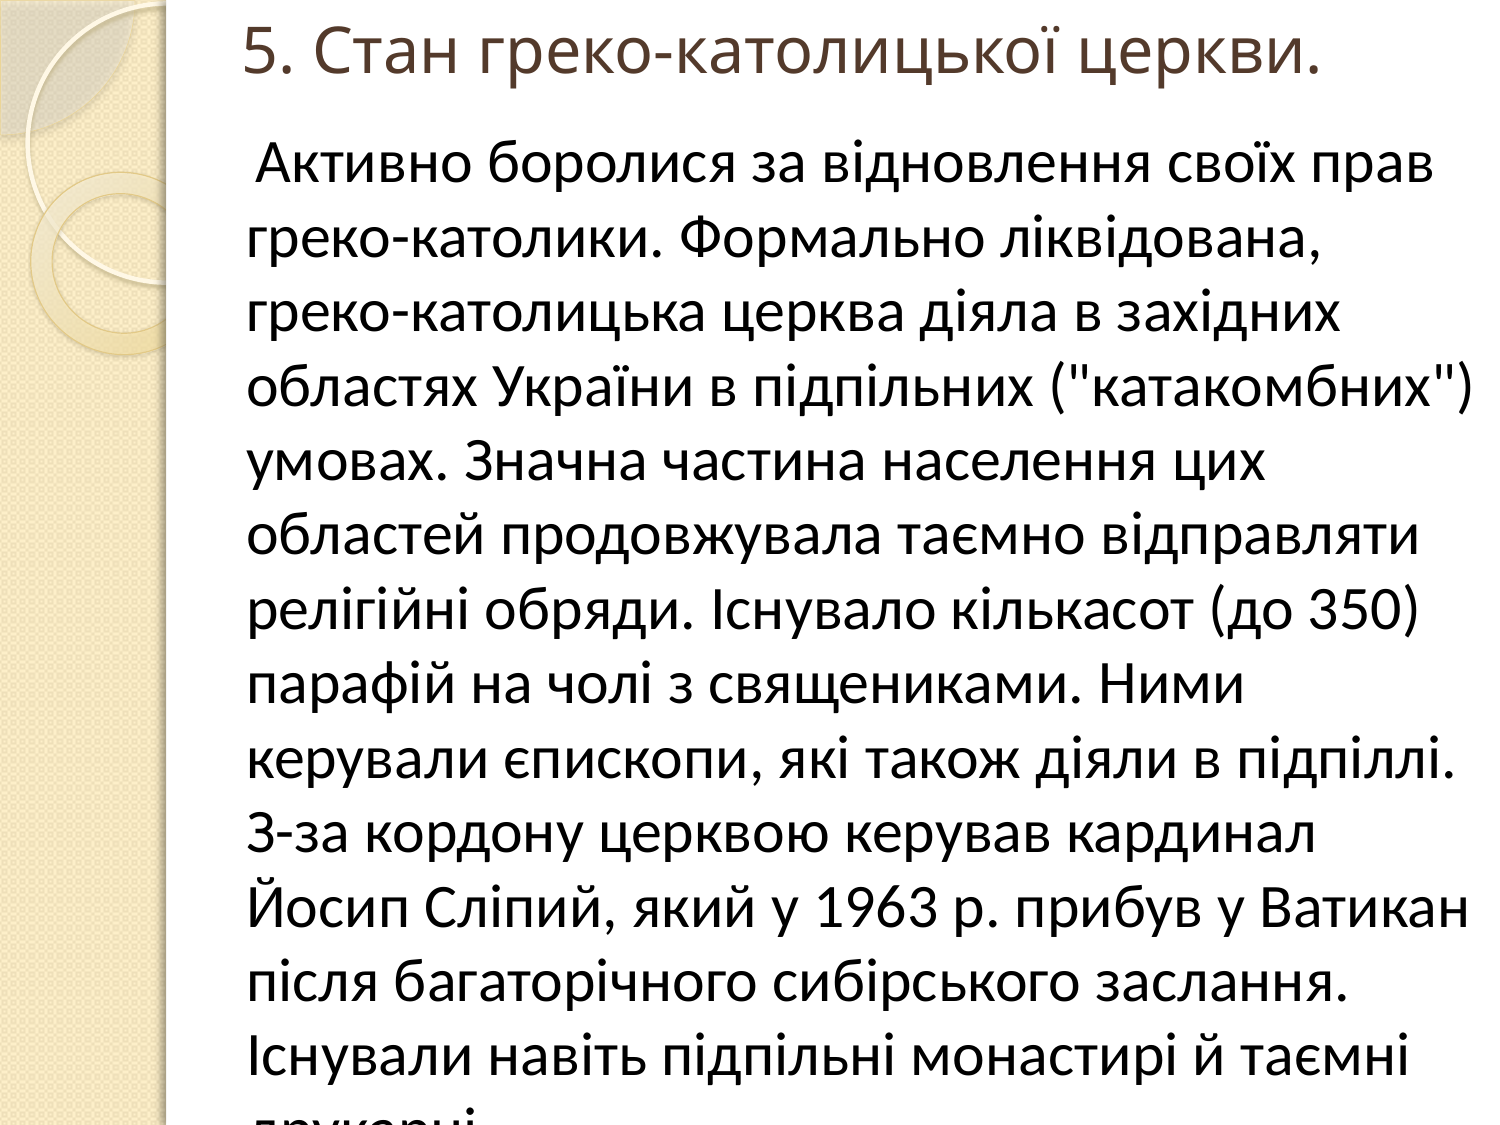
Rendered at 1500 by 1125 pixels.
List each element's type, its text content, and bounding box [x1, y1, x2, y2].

list Активно боролися за відновлення своїх прав греко-католики. Формально ліквідована, греко-католицька церква діяла в західних областях України в підпільних ("катакомбних") умовах. Значна частина населення цих областей продовжувала таємно відправляти релігійні обряди. Існувало кількасот (до 350) парафій на чолі з священиками. Ними керували єпископи, які також діяли в підпіллі. З-за кордону церквою керував кардинал Йосип Сліпий, який у 1963 р. прибув у Ватикан після багаторічного сибірського заслання. Існували навіть підпільні монастирі й таємні друкарні. [171, 113, 1500, 1125]
title 5. Стан греко-католицької церкви. [159, 0, 1466, 173]
